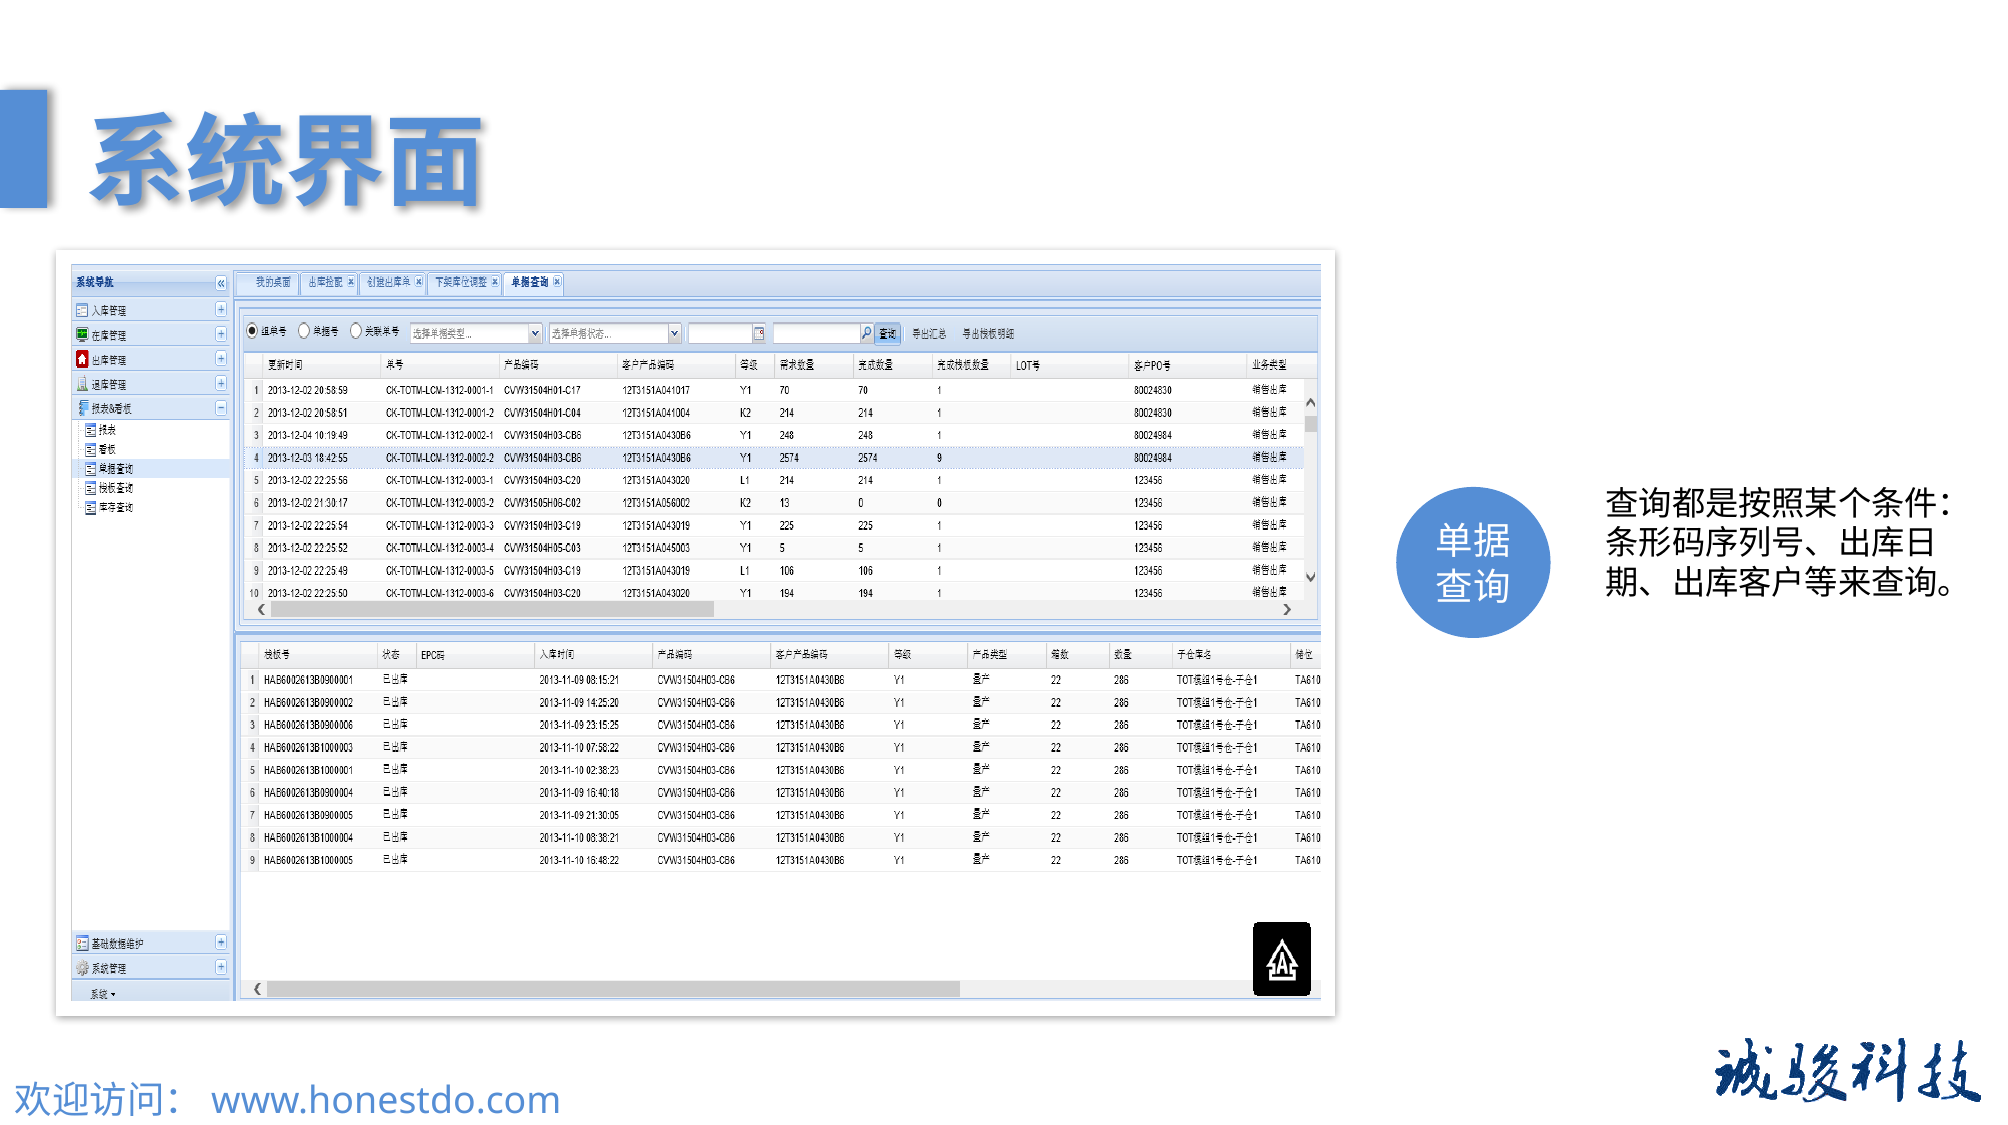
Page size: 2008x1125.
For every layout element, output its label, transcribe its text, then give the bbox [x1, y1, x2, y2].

text_box 欢迎访问：www.honestdo.com [0, 1068, 577, 1125]
text_box 查询都是按照某个条件：条形码序列号、出库日期、出库客户等来查询。 [1590, 474, 1958, 649]
text_box [0, 88, 49, 210]
picture [70, 263, 1322, 1002]
text_box 系统界面 [70, 90, 501, 225]
text_box 单据查询 [1394, 484, 1553, 641]
picture [1685, 1001, 2008, 1125]
